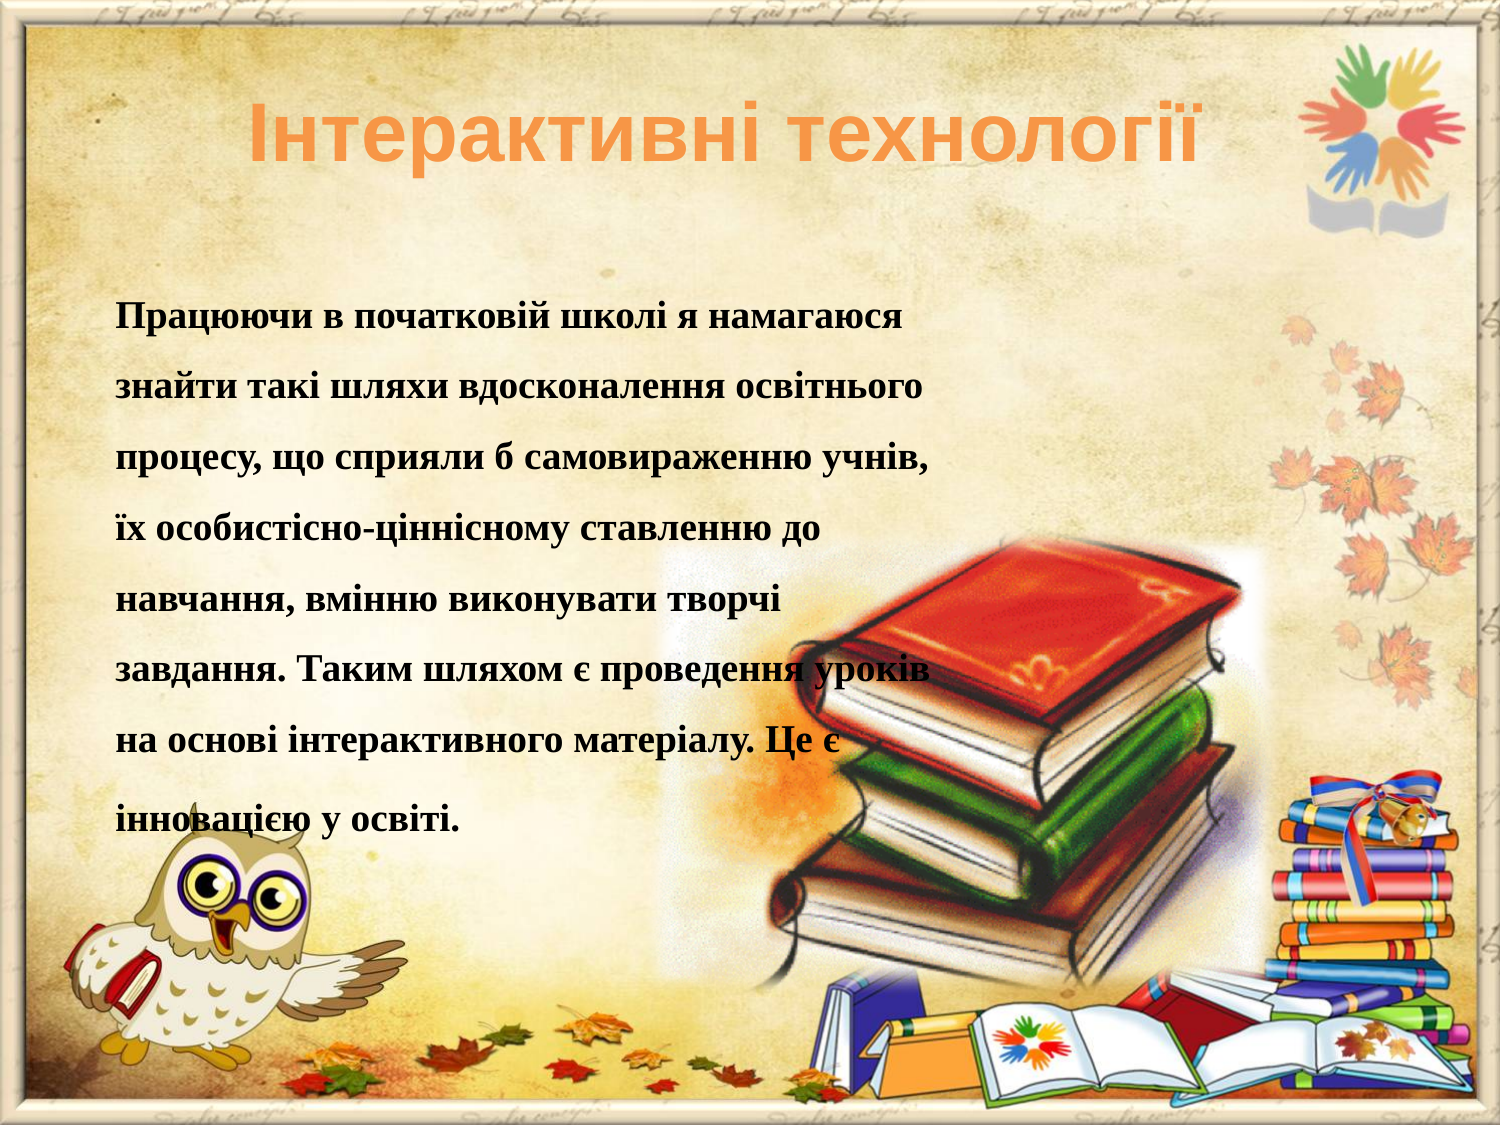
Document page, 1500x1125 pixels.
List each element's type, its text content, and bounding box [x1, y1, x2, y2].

list Працюючи в початковій школі я намагаюся знайти такі шляхи вдосконалення освітнього процесу, що сприяли б самовираженню учнів, їх особистісно-ціннісному ставленню до навчання, вмінню виконувати творчі завдання. Таким шляхом є проведення уроків на основі інтерактивного матеріалу. Це є інновацією у освіті. [100, 257, 946, 905]
title Інтерактивні технології [86, 70, 1362, 258]
picture [0, 0, 1500, 1125]
